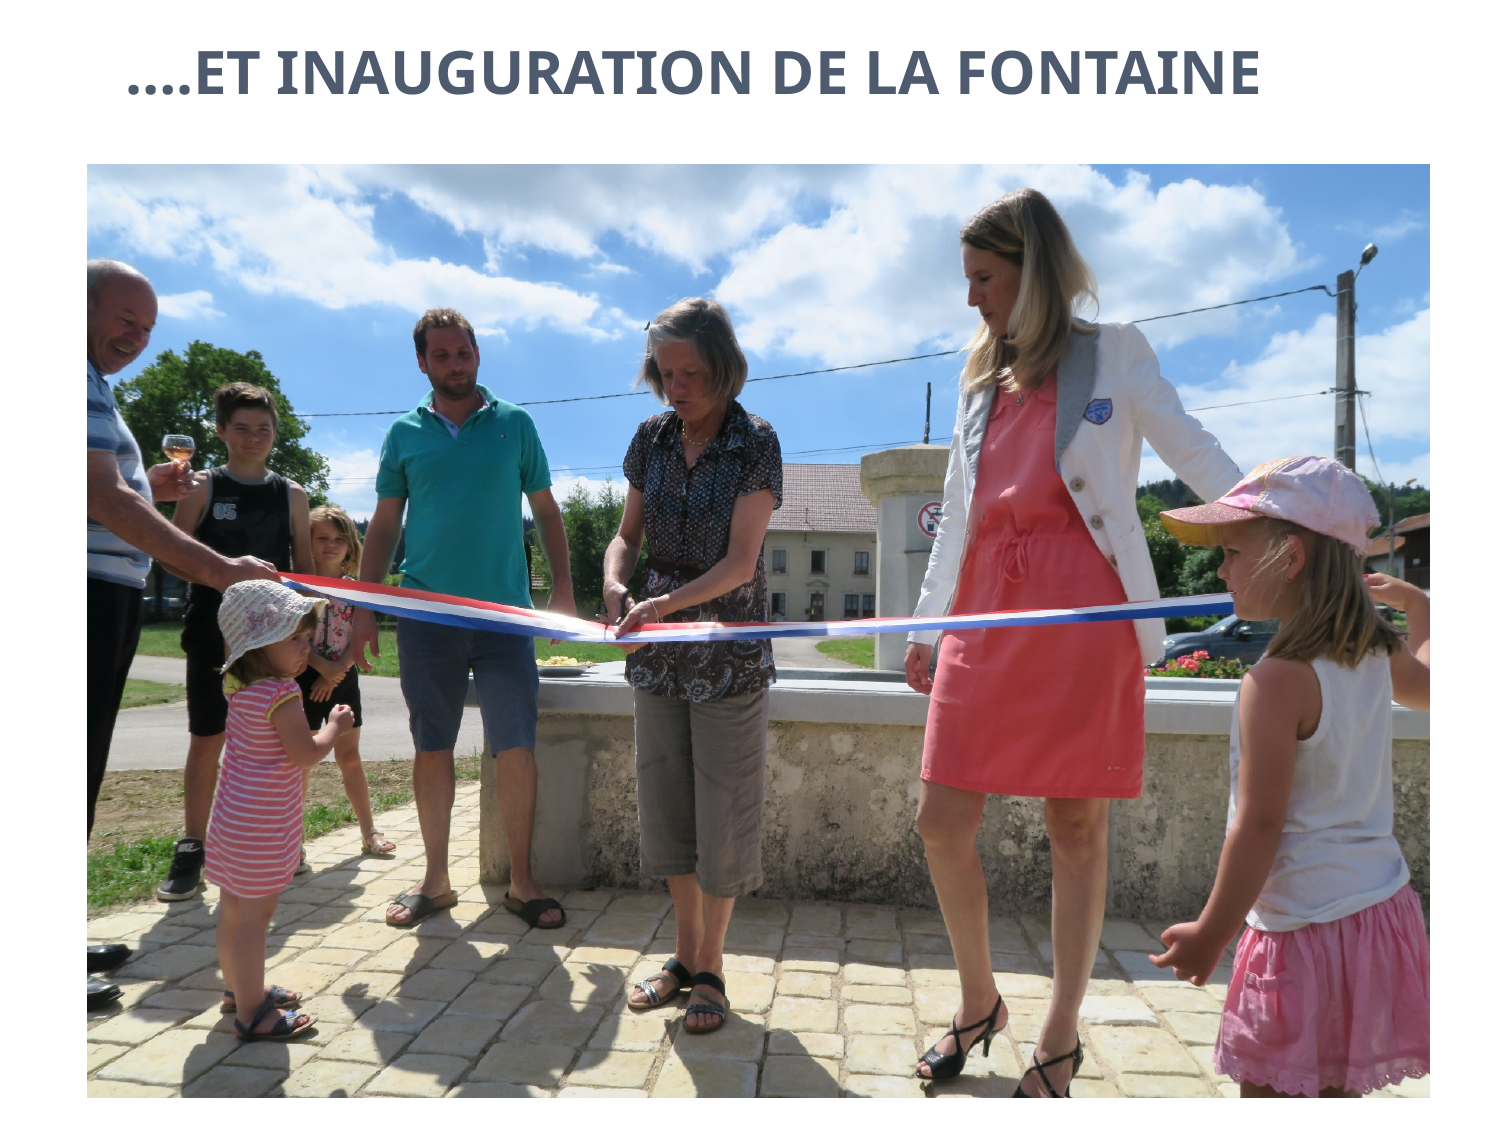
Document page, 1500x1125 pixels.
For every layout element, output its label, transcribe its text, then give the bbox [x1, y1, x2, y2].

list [87, 164, 1431, 1099]
title ….Et inauguration de la fontaine [87, 19, 1300, 114]
